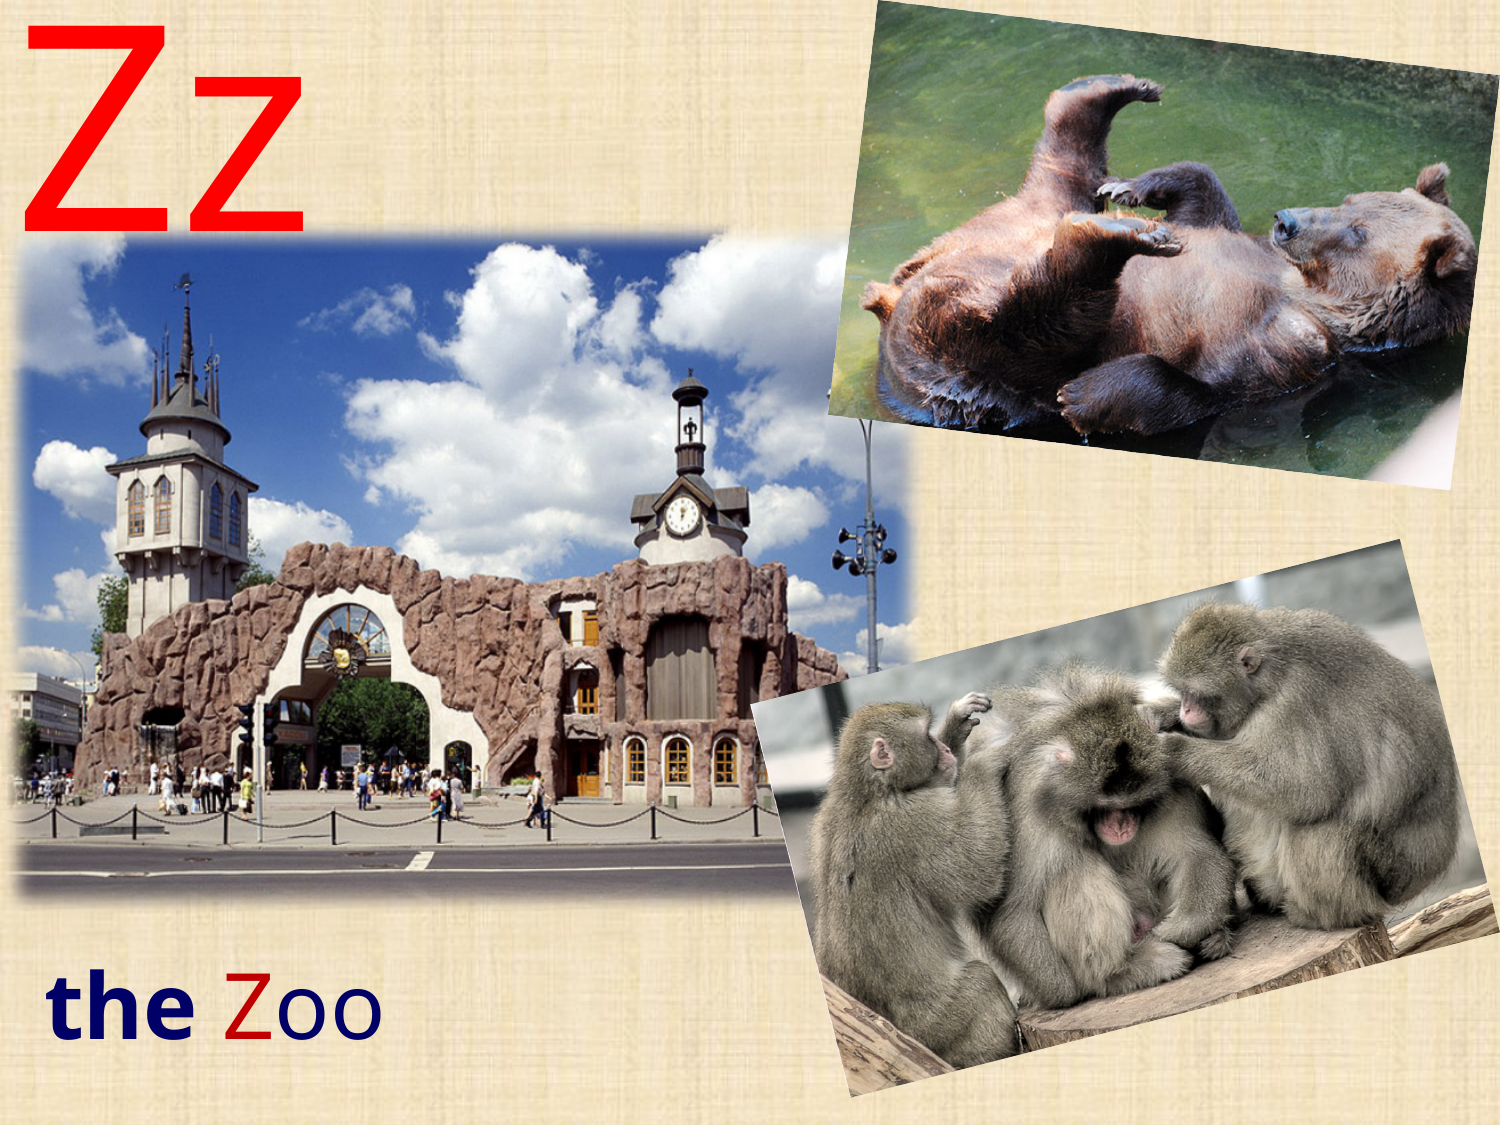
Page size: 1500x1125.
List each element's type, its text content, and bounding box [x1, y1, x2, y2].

text_box Zz [0, 0, 579, 218]
text_box the Zoo [29, 940, 526, 1066]
picture [0, 0, 1500, 1098]
